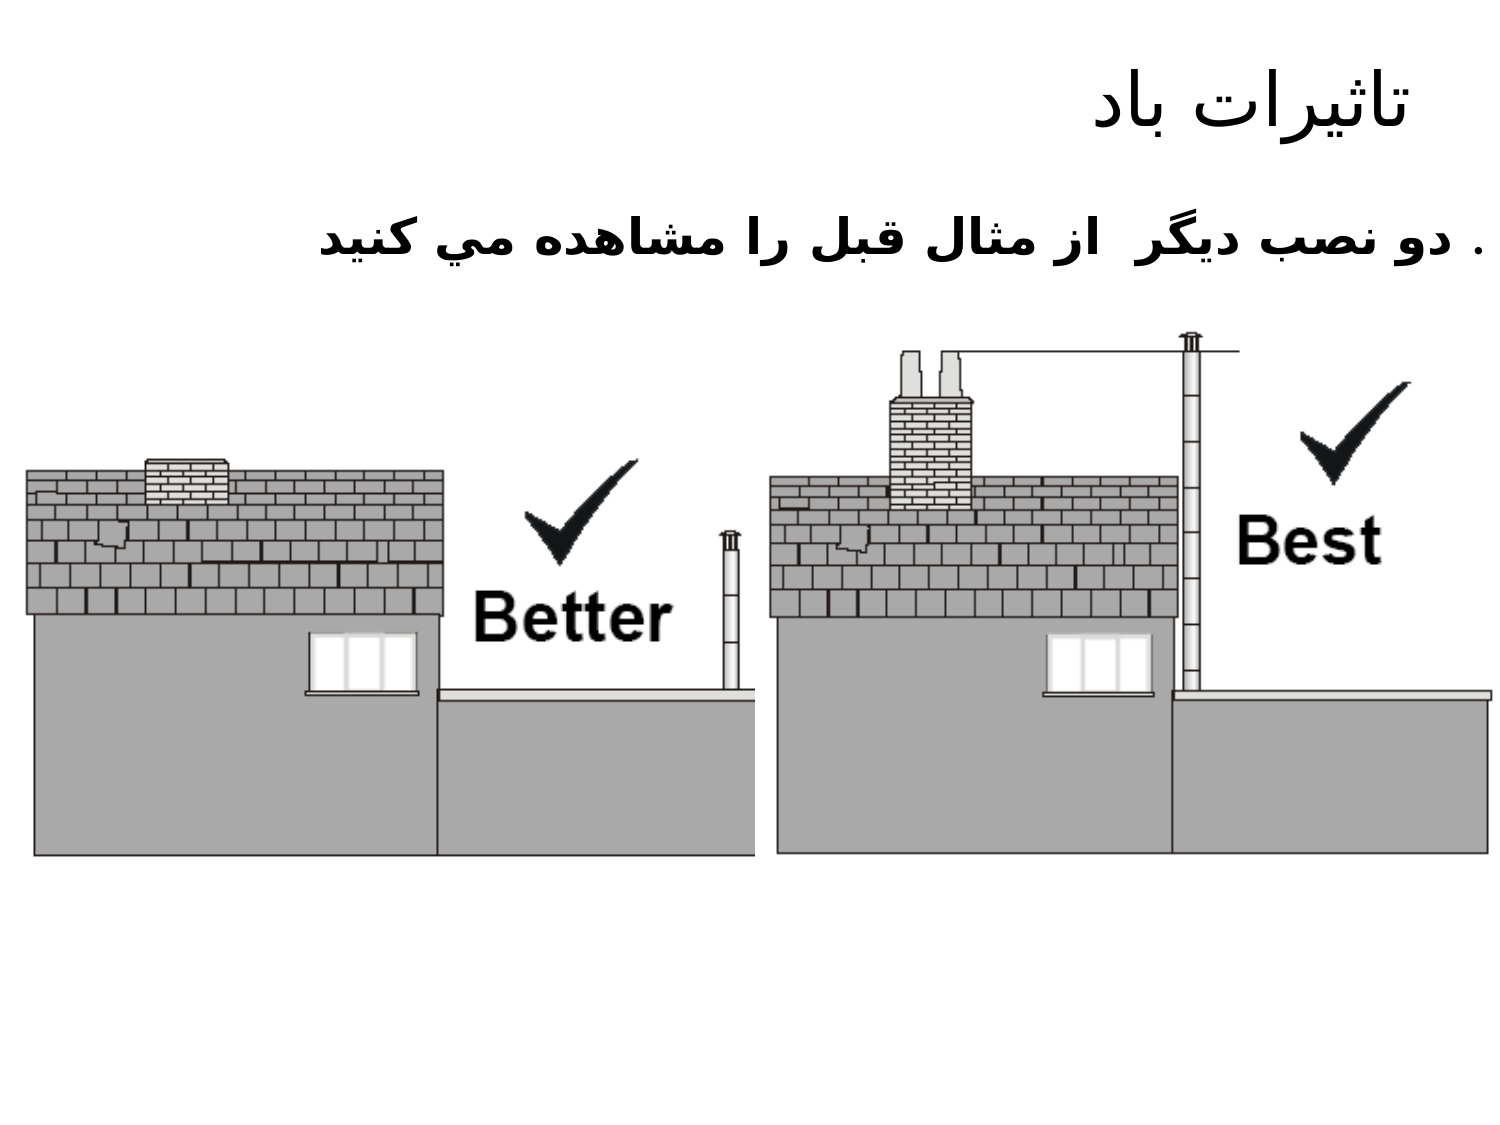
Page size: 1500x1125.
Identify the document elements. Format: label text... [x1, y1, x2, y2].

text_box تاثيرات باد [76, 0, 1427, 184]
text_box دو نصب ديگر از مثال قبل را مشاهده مي كنيد . [74, 184, 1500, 442]
picture [0, 314, 1500, 873]
